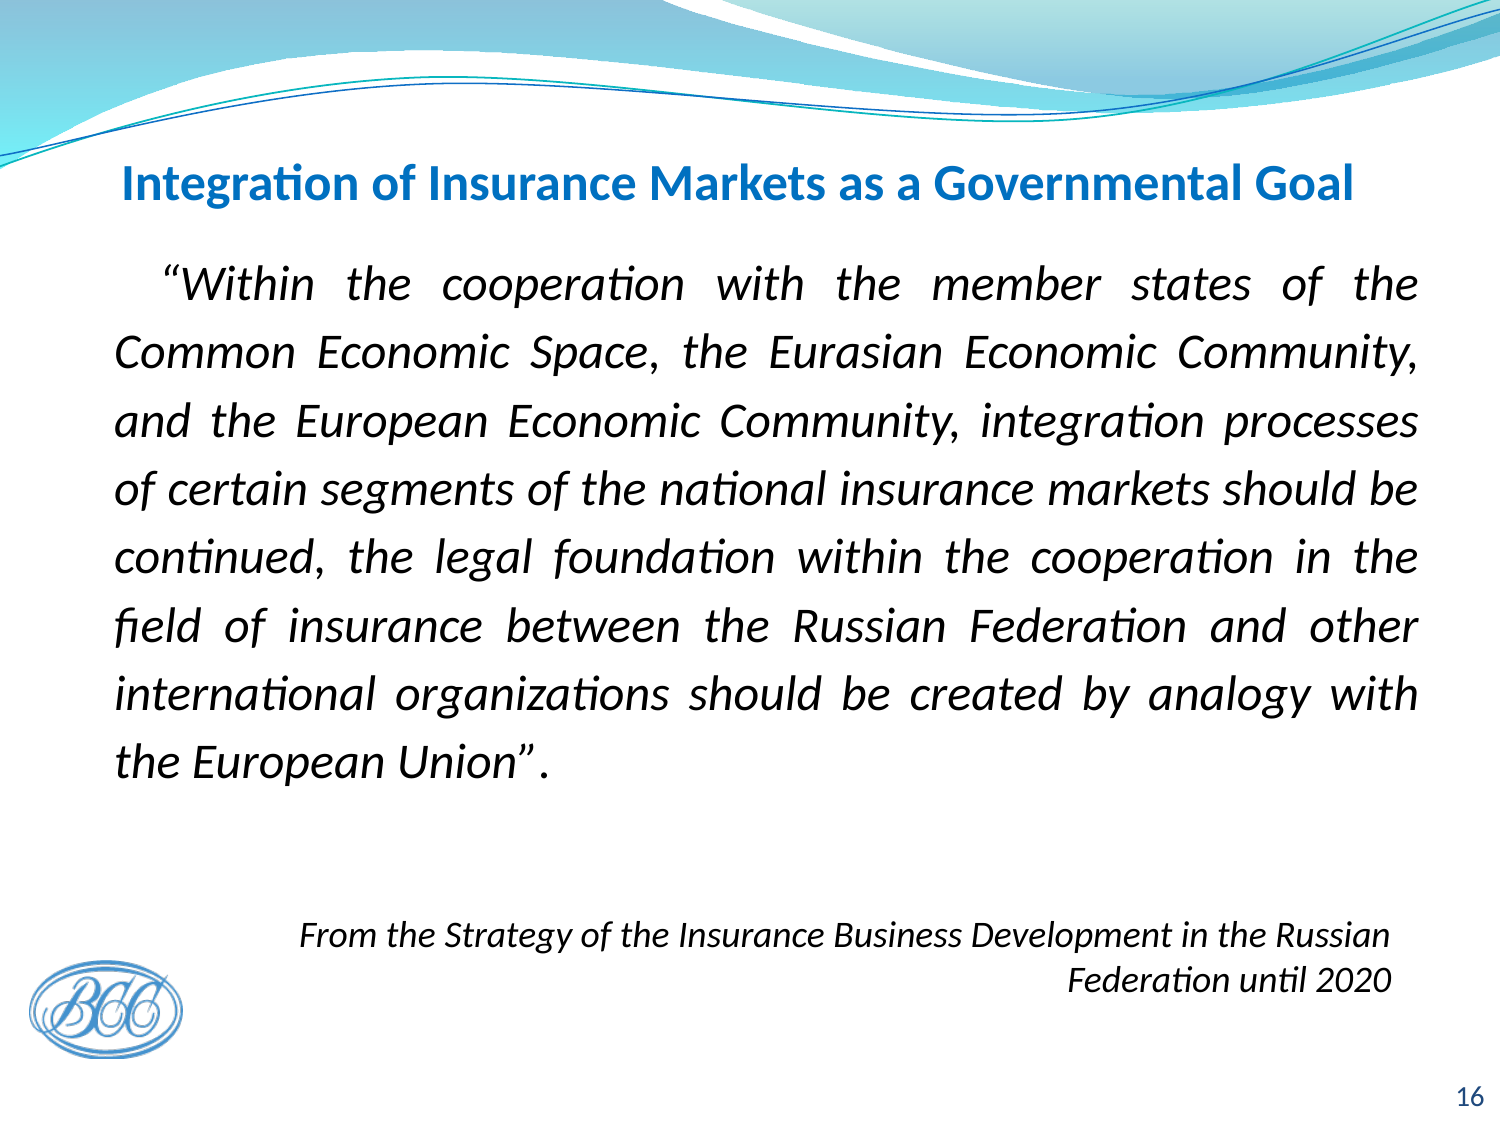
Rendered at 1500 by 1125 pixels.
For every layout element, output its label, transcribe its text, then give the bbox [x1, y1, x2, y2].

text_box From the Strategy of the Insurance Business Development in the Russian Federation until 2020 [140, 902, 1407, 1008]
picture [29, 960, 183, 1059]
slide_number 16 [1149, 1065, 1500, 1125]
list “Within the cooperation with the member states of the Common Economic Space, the Eurasian Economic Community, and the European Economic Community, integration processes of certain segments of the national insurance markets should be continued, the legal foundation within the cooperation in the field of insurance between the Russian Federation and other international organizations should be created by analogy with the European Union”. [70, 234, 1436, 764]
title Integration of Insurance Markets as a Governmental Goal [23, 136, 1454, 223]
